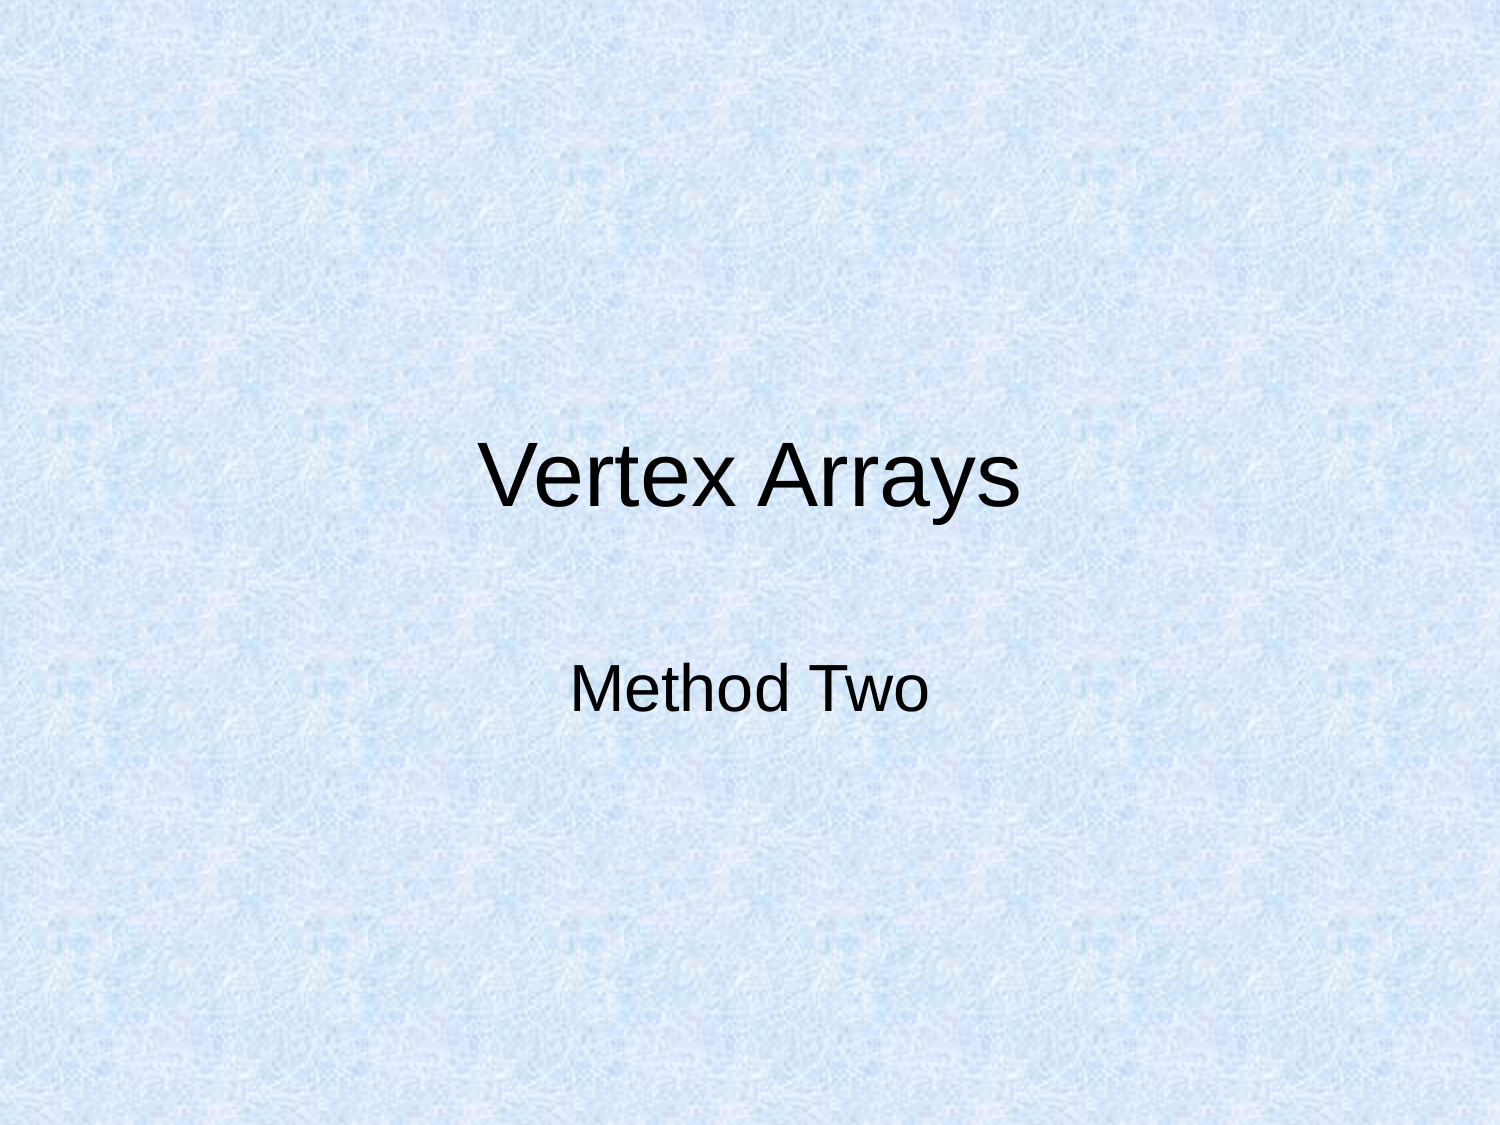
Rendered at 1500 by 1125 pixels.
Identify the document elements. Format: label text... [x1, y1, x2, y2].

subtitle Method Two [224, 637, 1276, 926]
title Vertex Arrays [112, 349, 1388, 591]
picture [0, 0, 1500, 1125]
